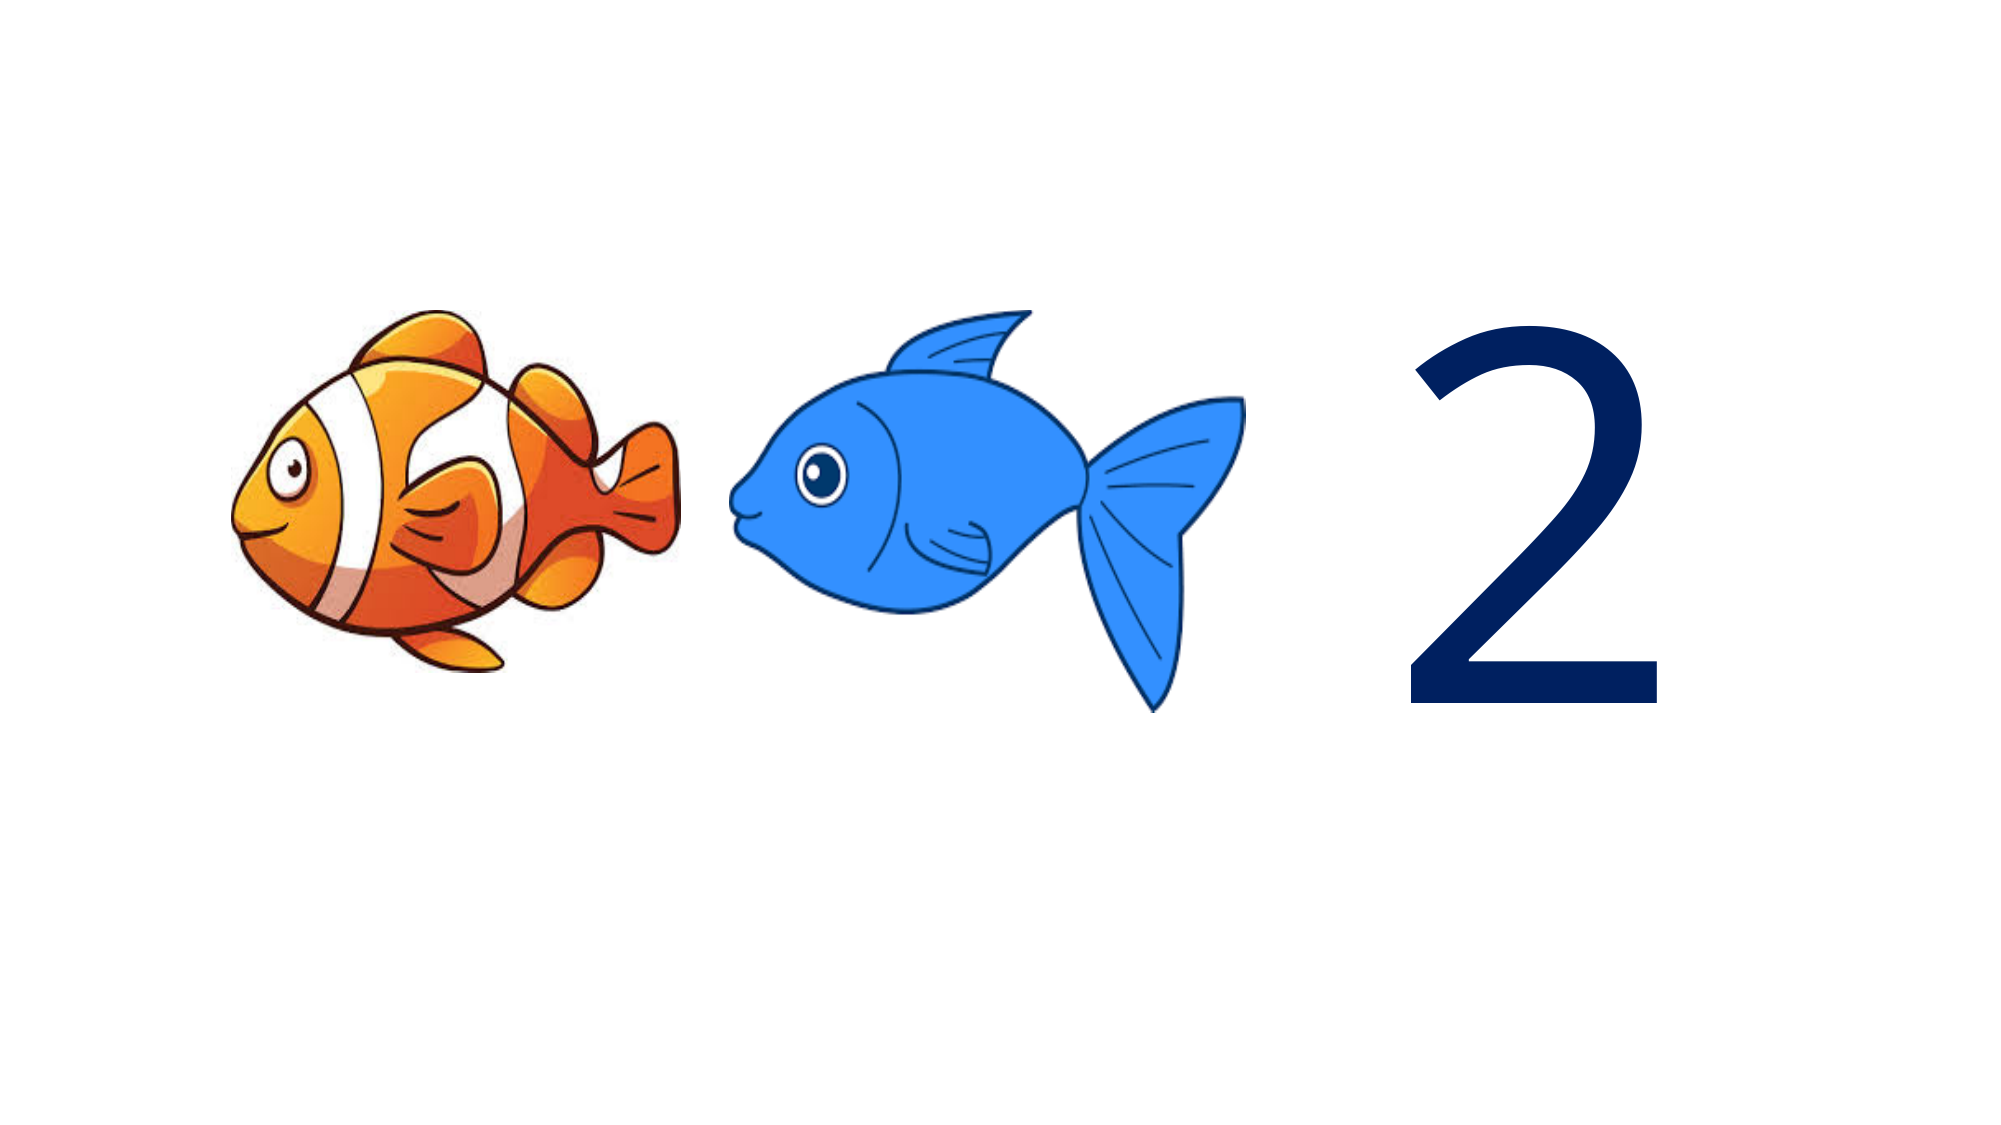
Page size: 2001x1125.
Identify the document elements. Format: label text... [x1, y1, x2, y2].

text_box 2 [1182, 246, 1888, 1078]
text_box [231, 310, 1246, 713]
